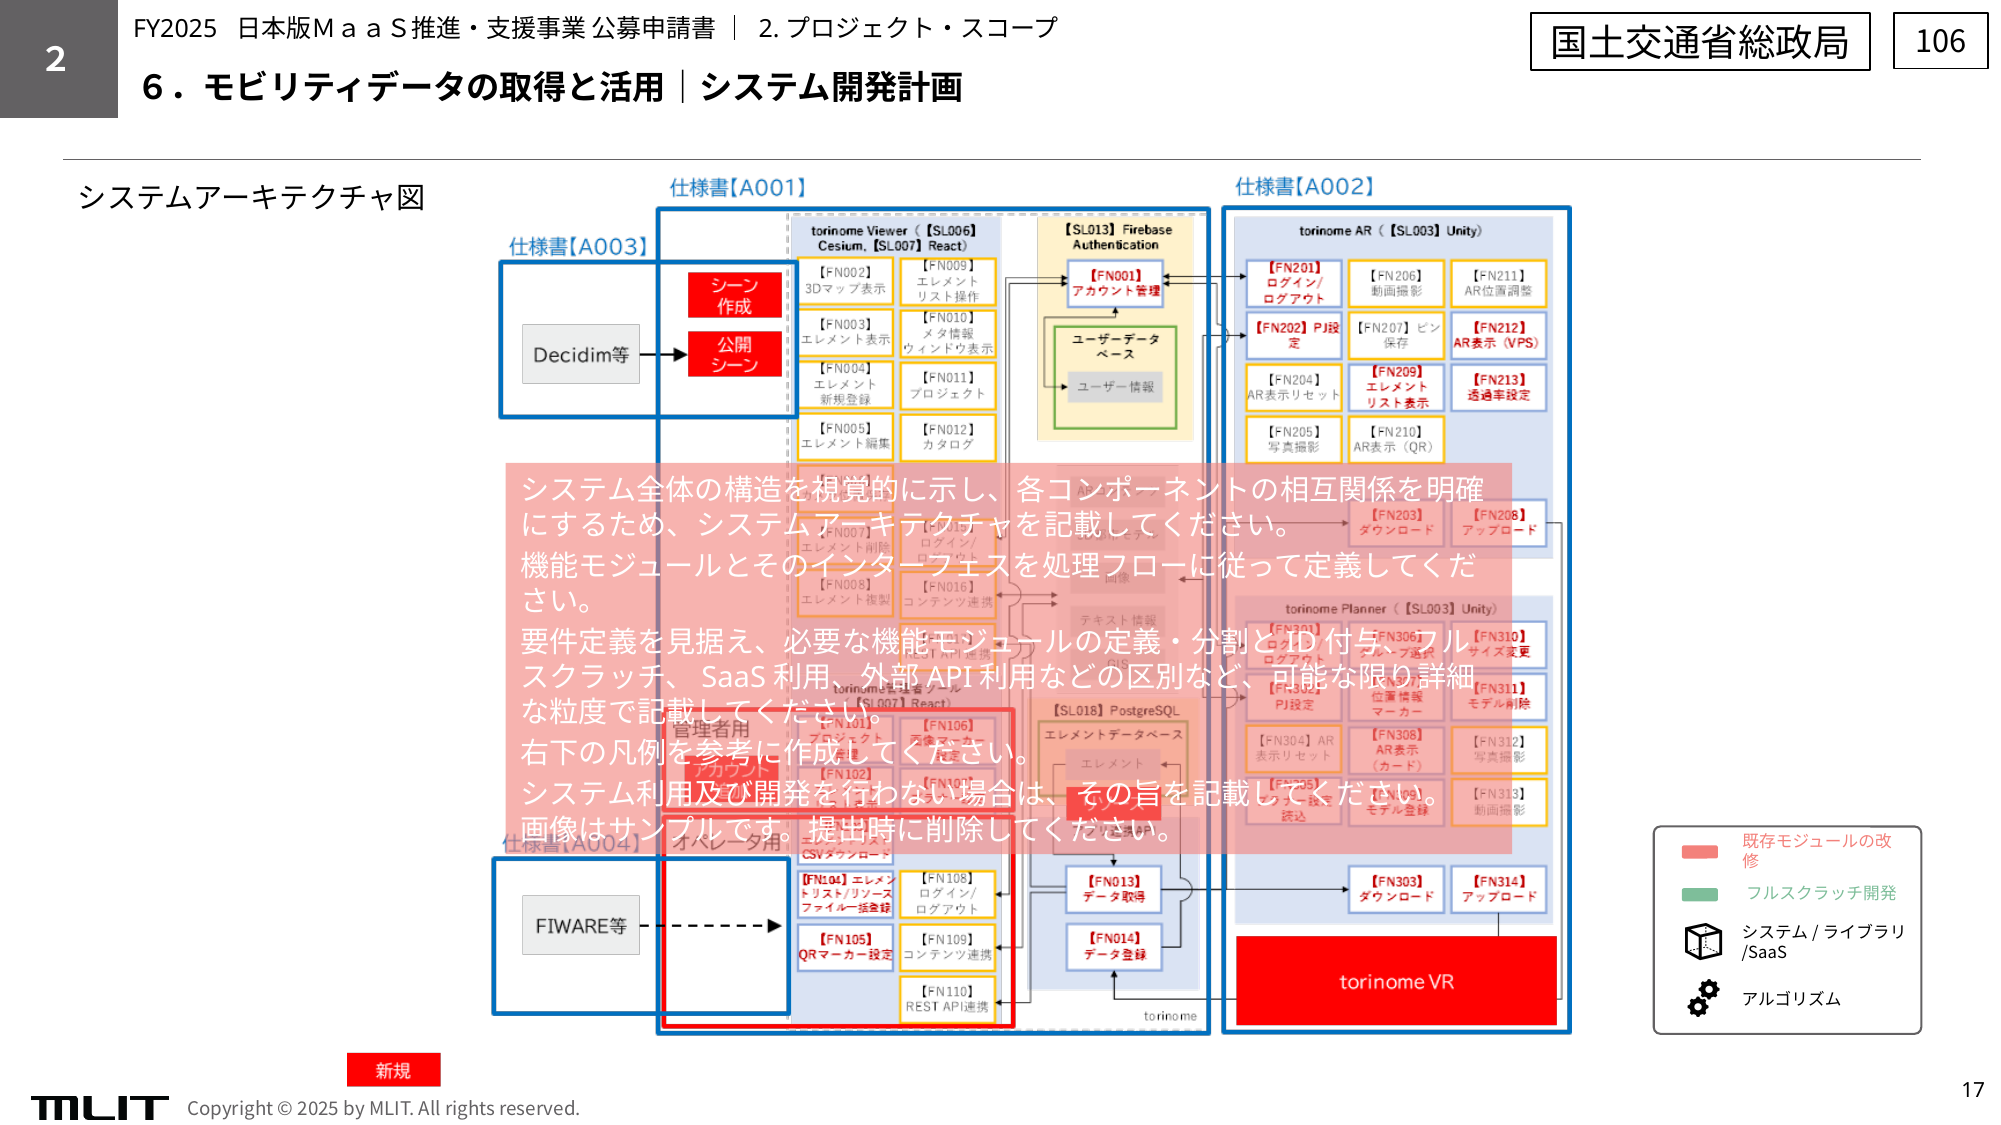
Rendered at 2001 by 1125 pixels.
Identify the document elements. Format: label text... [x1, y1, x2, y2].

picture [31, 1096, 169, 1120]
slide_number 17 [1921, 1069, 2000, 1113]
text_box ６．モビリティデータの取得と活用｜システム開発計画 [121, 56, 1886, 107]
list FY2025 日本版ＭａａＳ推進・支援事業 公募申請書 │ 2.プロジェクト・スコープ [118, 0, 1900, 55]
text_box システムアーキテクチャ図 [63, 171, 342, 222]
text_box 106 [1892, 11, 1990, 70]
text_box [62, 107, 1922, 160]
picture [347, 165, 1572, 1091]
text_box 国土交通省総政局 [1529, 11, 1872, 72]
text_box ２ [11, 28, 100, 88]
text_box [1653, 826, 1922, 1035]
